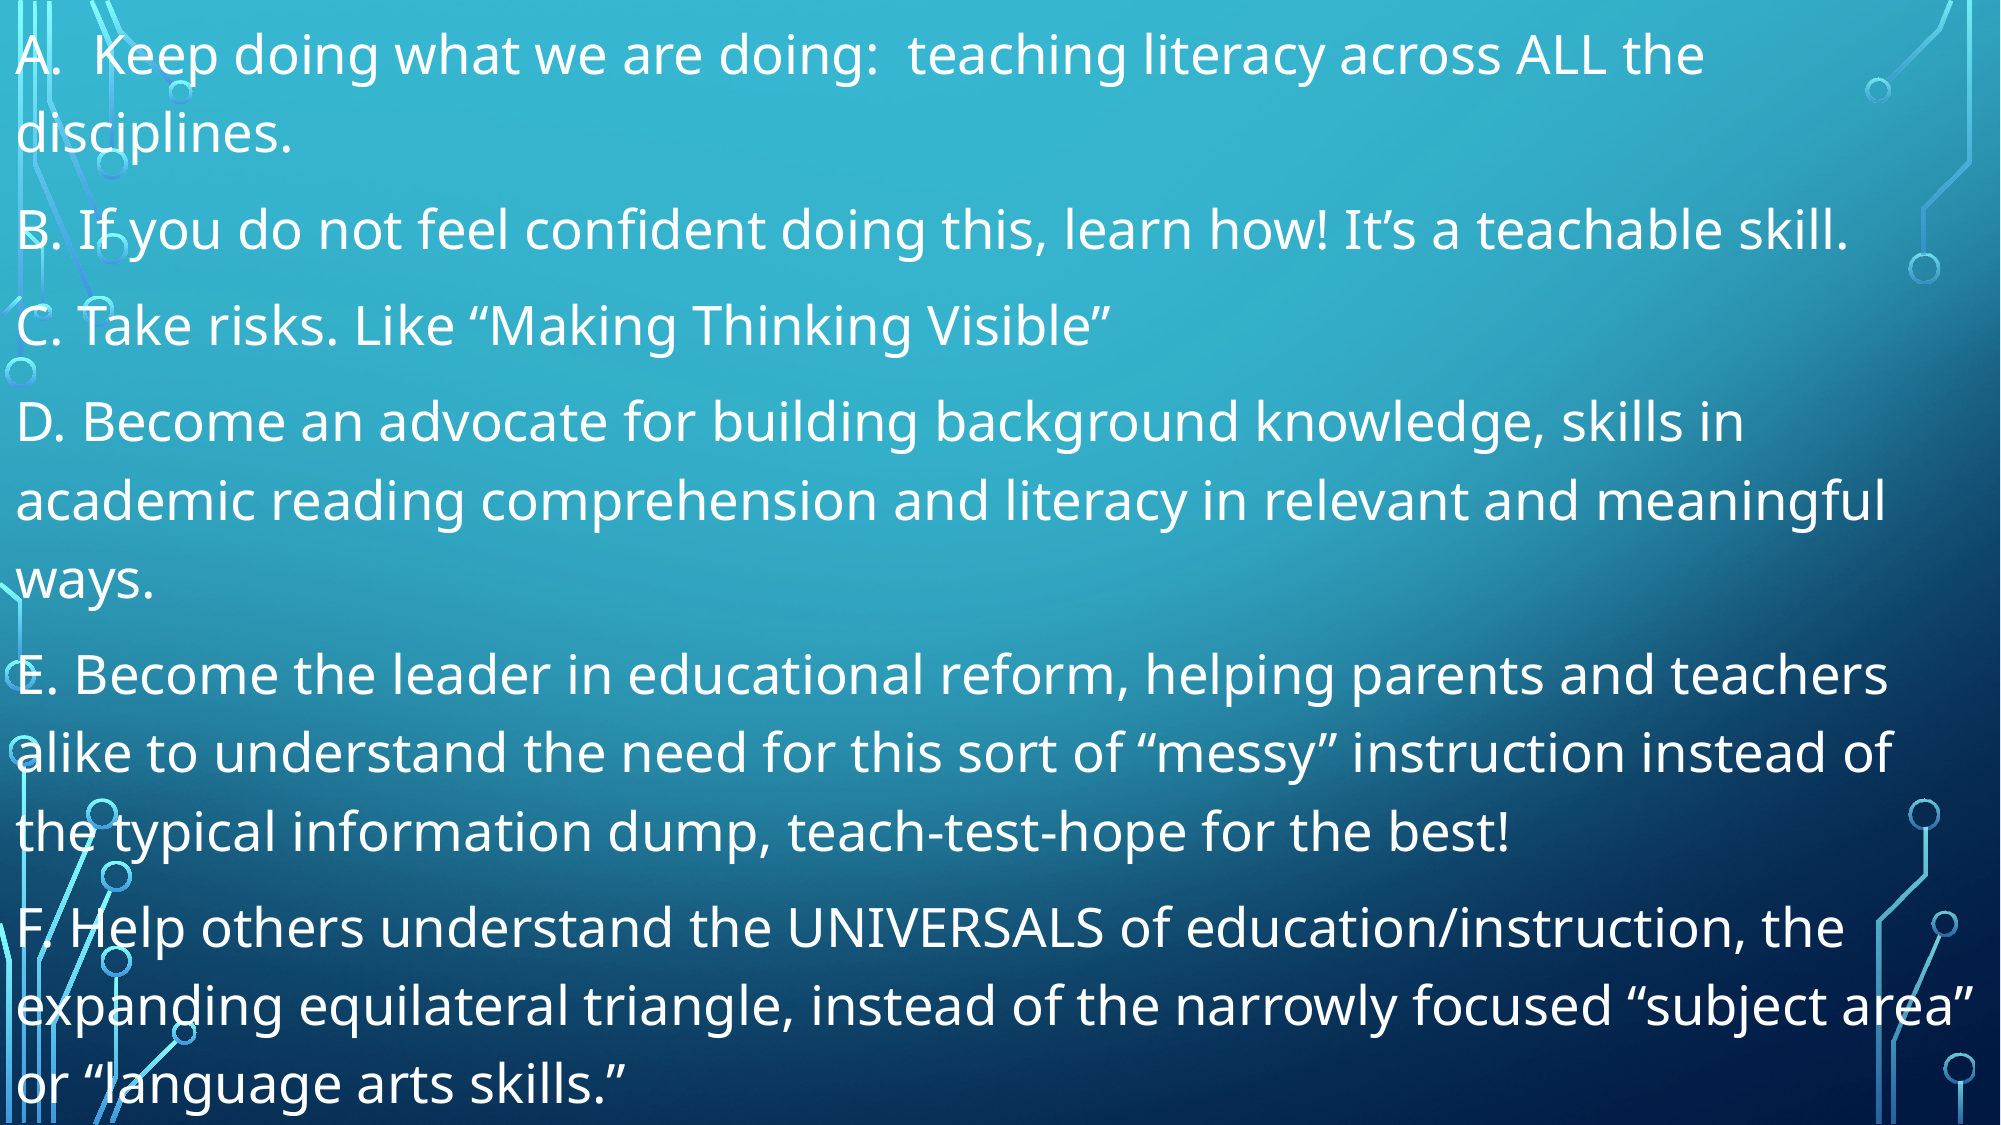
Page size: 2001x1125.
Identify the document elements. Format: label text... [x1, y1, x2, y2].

list A. Keep doing what we are doing: teaching literacy across ALL the disciplines. B. If you do not feel confident doing this, learn how! It’s a teachable skill. C. Take risks. Like “Making Thinking Visible” D. Become an advocate for building background knowledge, skills in academic reading comprehension and literacy in relevant and meaningful ways. E. Become the leader in educational reform, helping parents and teachers alike to understand the need for this sort of “messy” instruction instead of the typical information dump, teach-test-hope for the best! F. Help others understand the UNIVERSALS of education/instruction, the expanding equilateral triangle, instead of the narrowly focused “subject area” or “language arts skills.” [0, 0, 2000, 1125]
